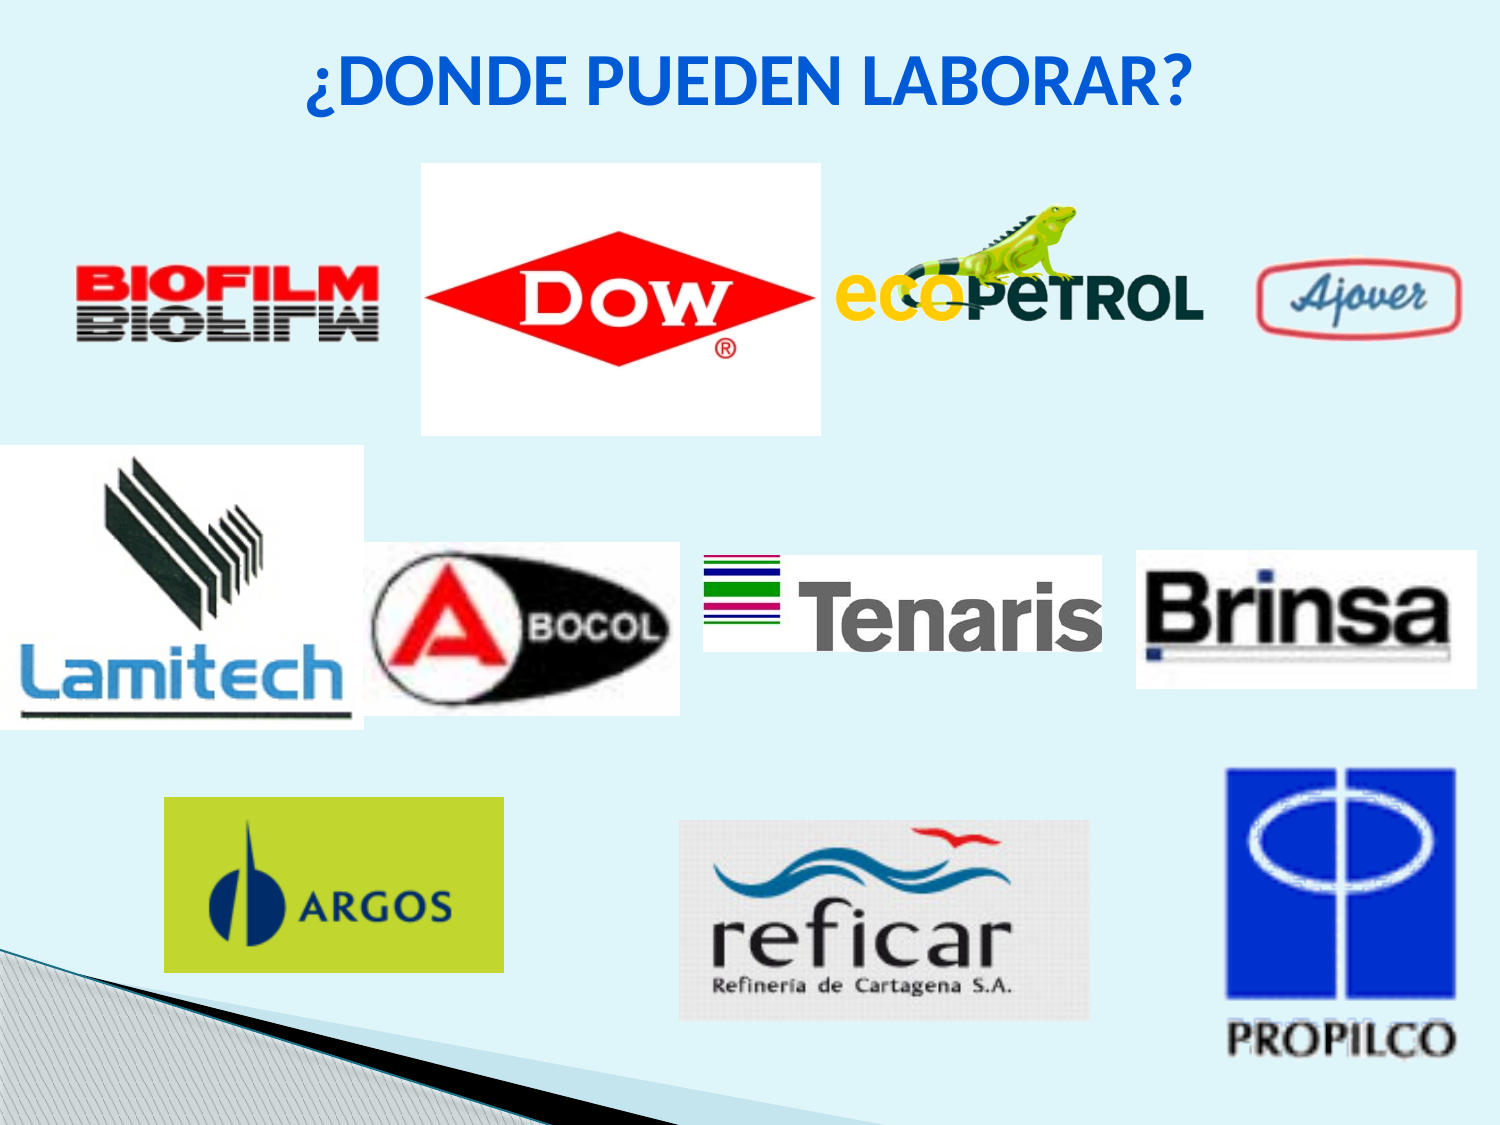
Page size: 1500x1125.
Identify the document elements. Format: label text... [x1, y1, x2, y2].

text_box ¿DONDE PUEDEN LABORAR? [0, 23, 1500, 129]
picture [163, 797, 505, 973]
picture [702, 555, 1102, 653]
picture [1136, 550, 1477, 689]
picture [0, 105, 1500, 730]
picture [1186, 749, 1500, 1125]
picture [679, 820, 1091, 1022]
